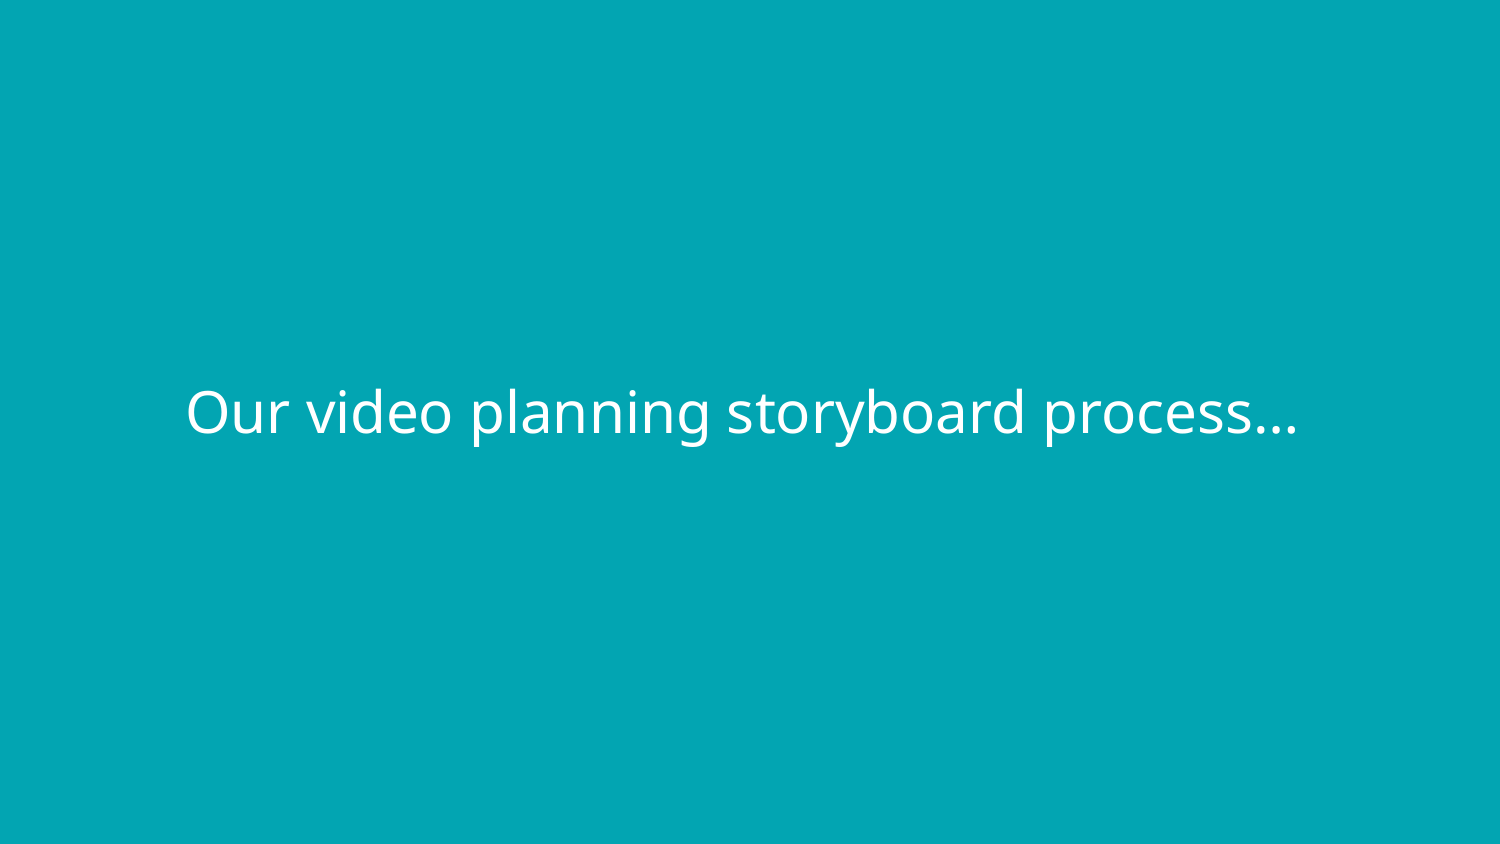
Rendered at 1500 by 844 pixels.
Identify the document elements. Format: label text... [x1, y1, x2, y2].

title Our video planning storyboard process… [51, 360, 1449, 455]
